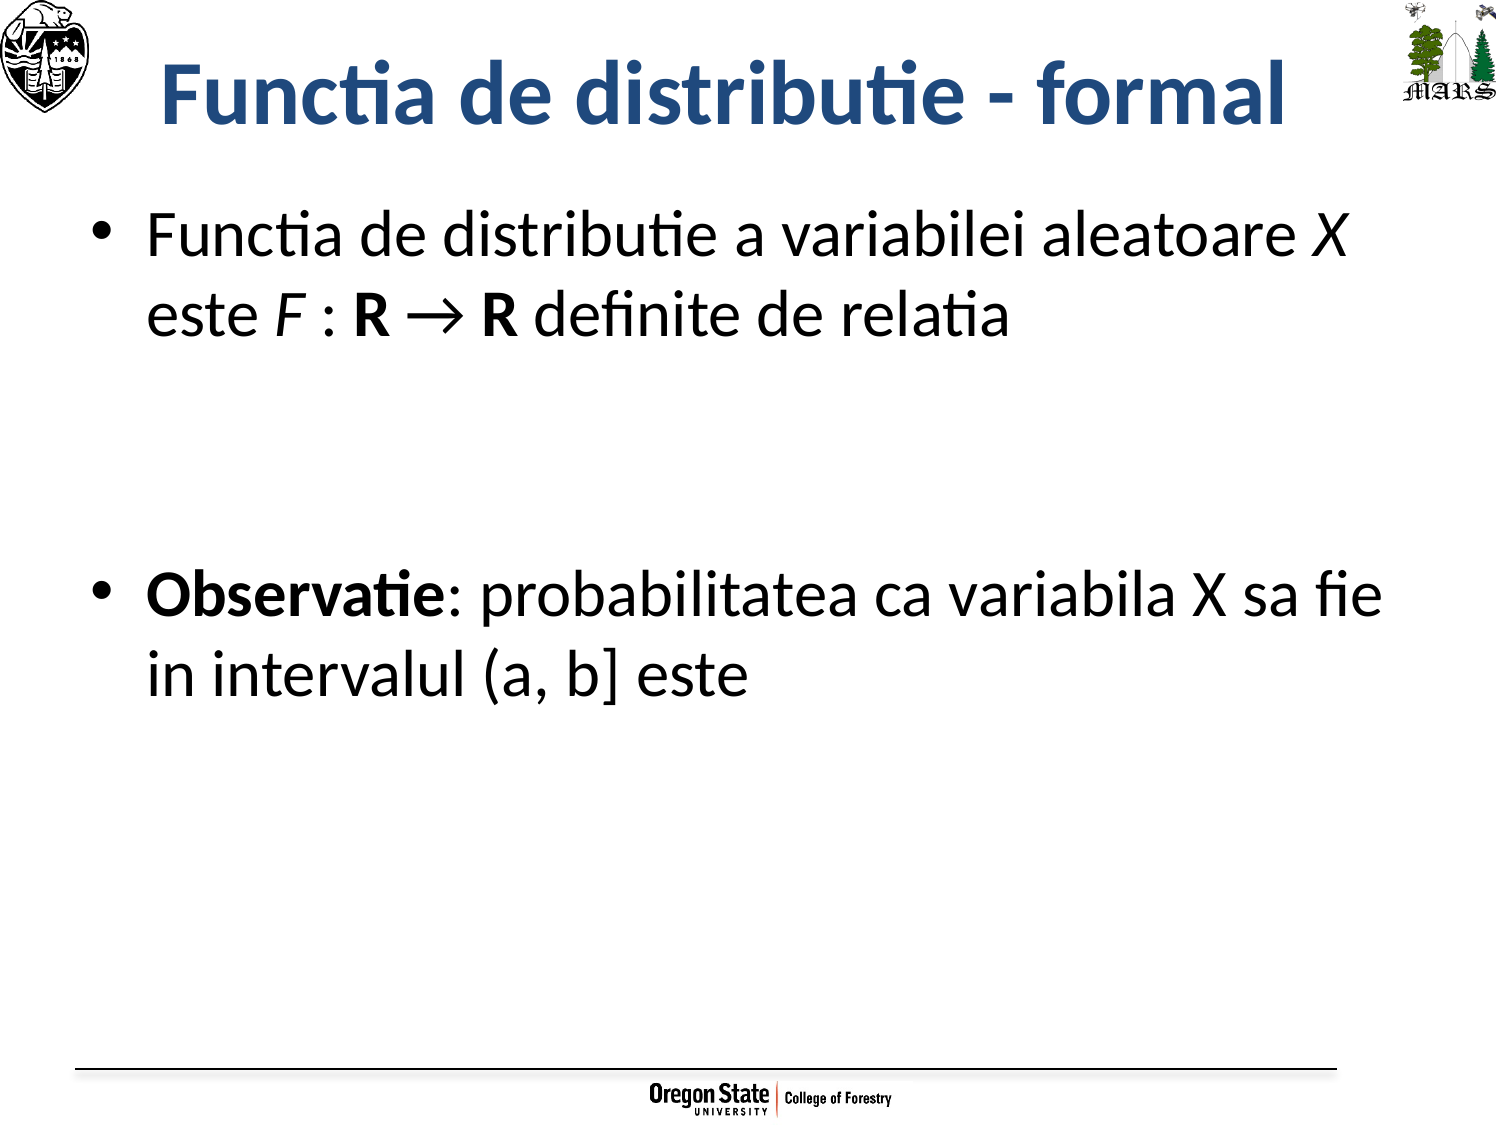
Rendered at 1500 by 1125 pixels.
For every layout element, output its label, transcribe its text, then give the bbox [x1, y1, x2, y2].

picture [0, 0, 89, 113]
picture [1403, 1, 1496, 101]
title Functia de distributie - formal [99, 24, 1350, 150]
picture [650, 1081, 913, 1125]
